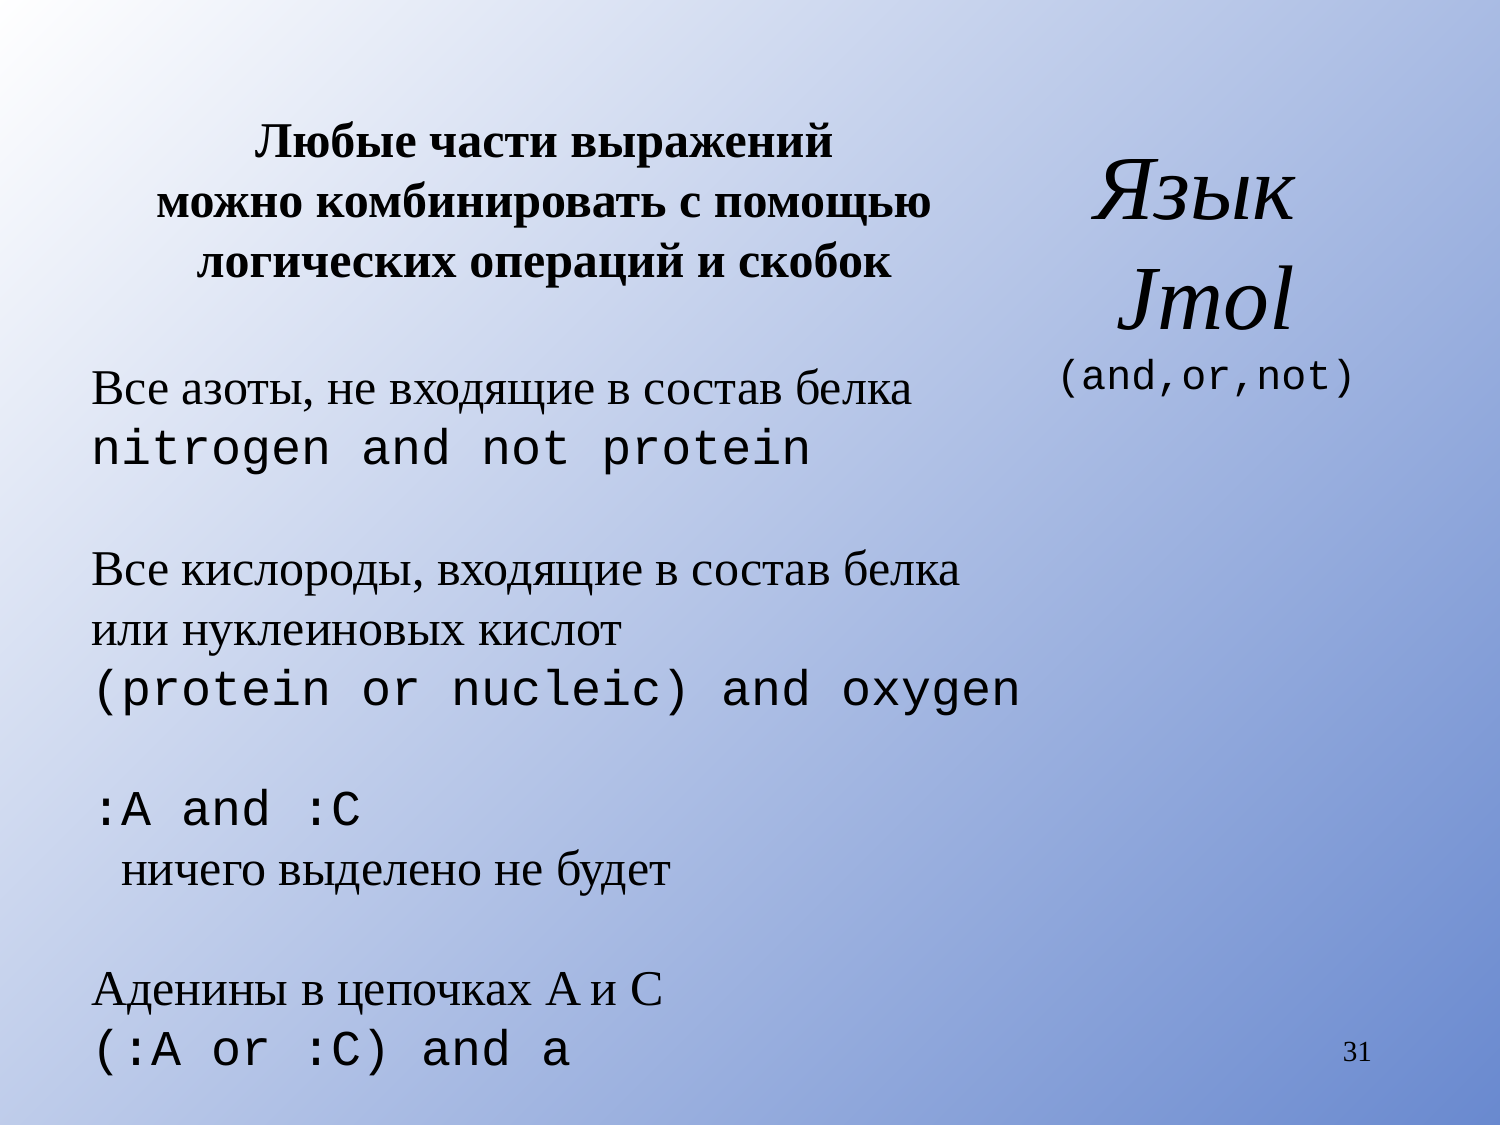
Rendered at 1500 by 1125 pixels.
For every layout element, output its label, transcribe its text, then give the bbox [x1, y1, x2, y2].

text_box Все азоты, не входящие в состав белка nitrogen and not protein Все кислороды, входящие в состав белка или нуклеиновых кислот (protein or nucleic) and oxygen :A and :C ничего выделено не будет Аденины в цепочках A и С (:A or :C) and a [76, 347, 1037, 1125]
slide_number 31 [1074, 1024, 1388, 1101]
title Язык Jmol (and,or,not) [912, 0, 1500, 525]
text_box Любые части выражений можно комбинировать с помощью логических операций и скобок [66, 99, 1022, 295]
